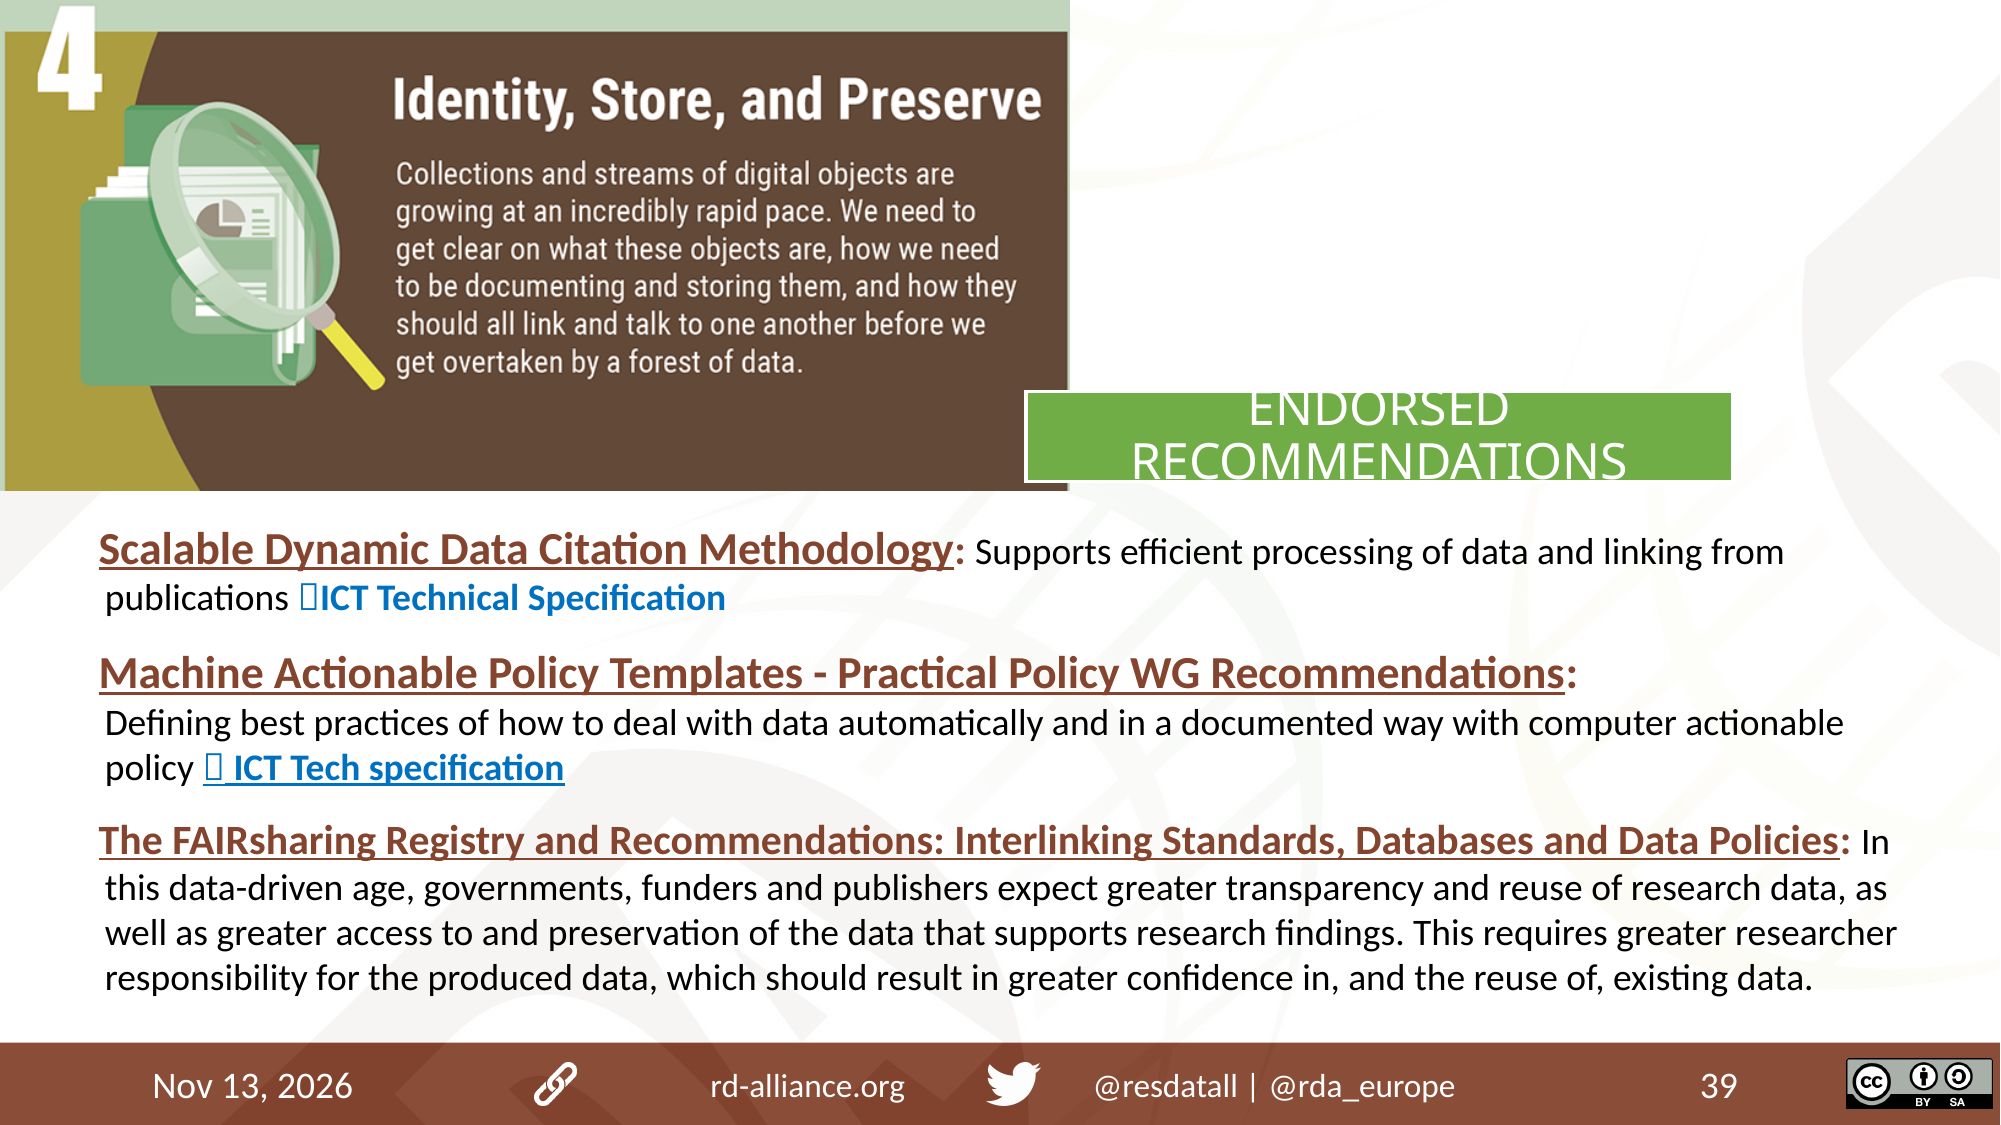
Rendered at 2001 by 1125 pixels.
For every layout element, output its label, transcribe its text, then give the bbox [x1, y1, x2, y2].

slide_number 21-Oct-20 [137, 1054, 372, 1114]
text_box ENDORSED RECOMMENDATIONS [1070, 390, 1735, 483]
picture [1846, 1058, 1993, 1109]
list Scalable Dynamic Data Citation Methodology: Supports efficient processing of data and linking from publications ICT Technical Specification Machine Actionable Policy Templates - Practical Policy WG Recommendations: Defining best practices of how to deal with data automatically and in a documented way with computer actionable policy  ICT Tech specification The FAIRsharing Registry and Recommendations: Interlinking Standards, Databases and Data Policies: In this data-driven age, governments, funders and publishers expect greater transparency and reuse of research data, as well as greater access to and preservation of the data that supports research findings. This requires greater researcher responsibility for the produced data, which should result in greater confidence in, and the reuse of, existing data. [83, 510, 1927, 978]
picture [0, 0, 1070, 491]
footer rd-alliance.org @resdatall | @rda_europe [538, 1054, 1629, 1114]
slide_number 39 [1684, 1054, 1800, 1125]
picture [534, 1062, 538, 1106]
